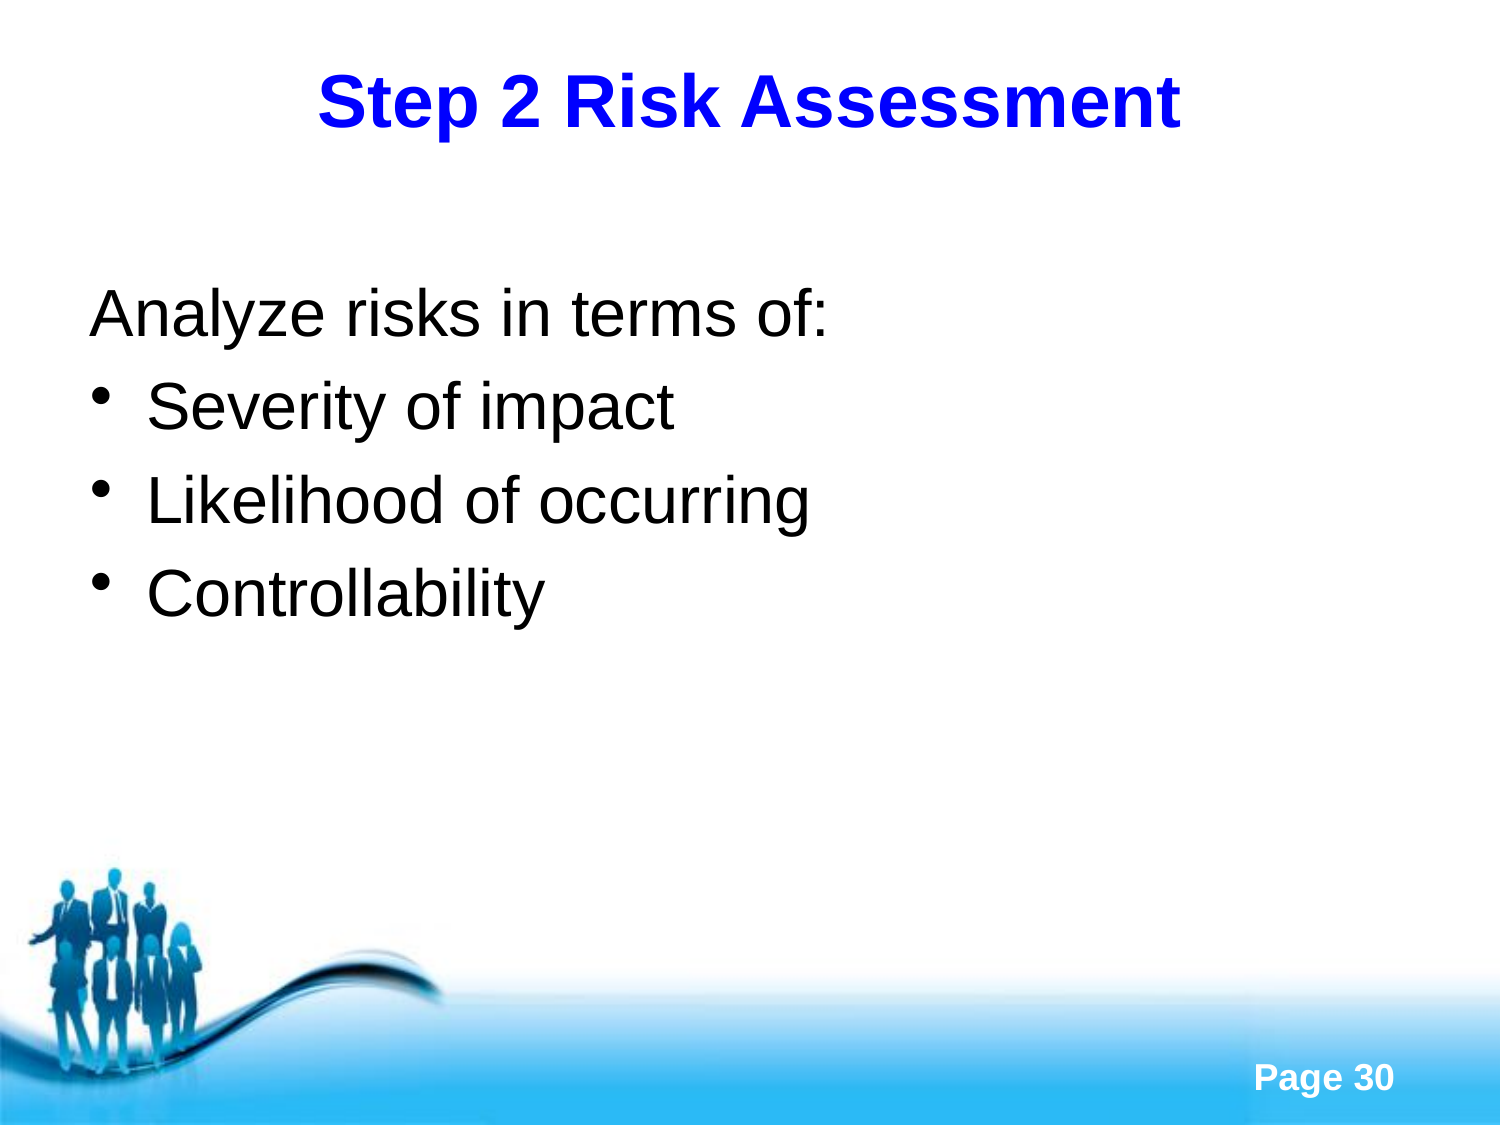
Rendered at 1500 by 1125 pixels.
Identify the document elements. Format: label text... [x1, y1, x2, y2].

picture [0, 0, 1500, 1125]
picture [58, 1002, 63, 1011]
title Step 2 Risk Assessment [75, 45, 1425, 233]
list Analyze risks in terms of: Severity of impact Likelihood of occurring Controllability [75, 262, 1425, 900]
